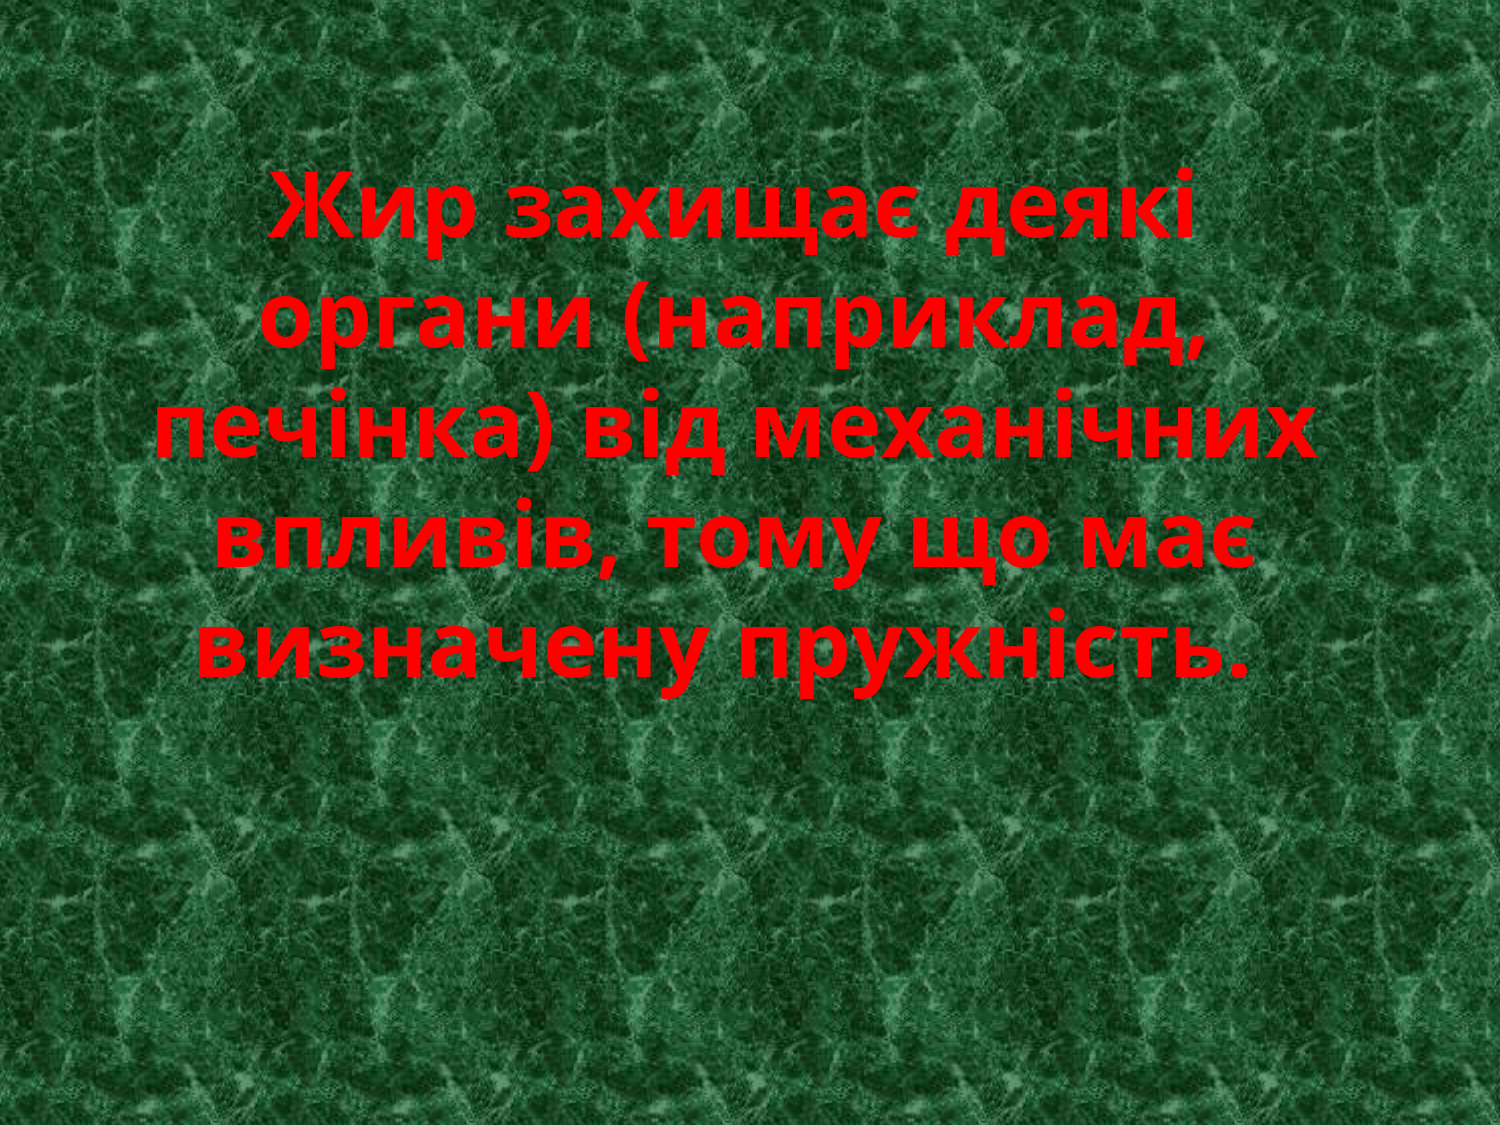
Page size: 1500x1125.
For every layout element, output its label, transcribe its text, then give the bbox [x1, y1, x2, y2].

picture [0, 0, 1500, 1125]
title Жир захищає деякі органи (наприклад, печінка) від механічних впливів, тому що має визначену пружність. [74, 44, 1395, 798]
